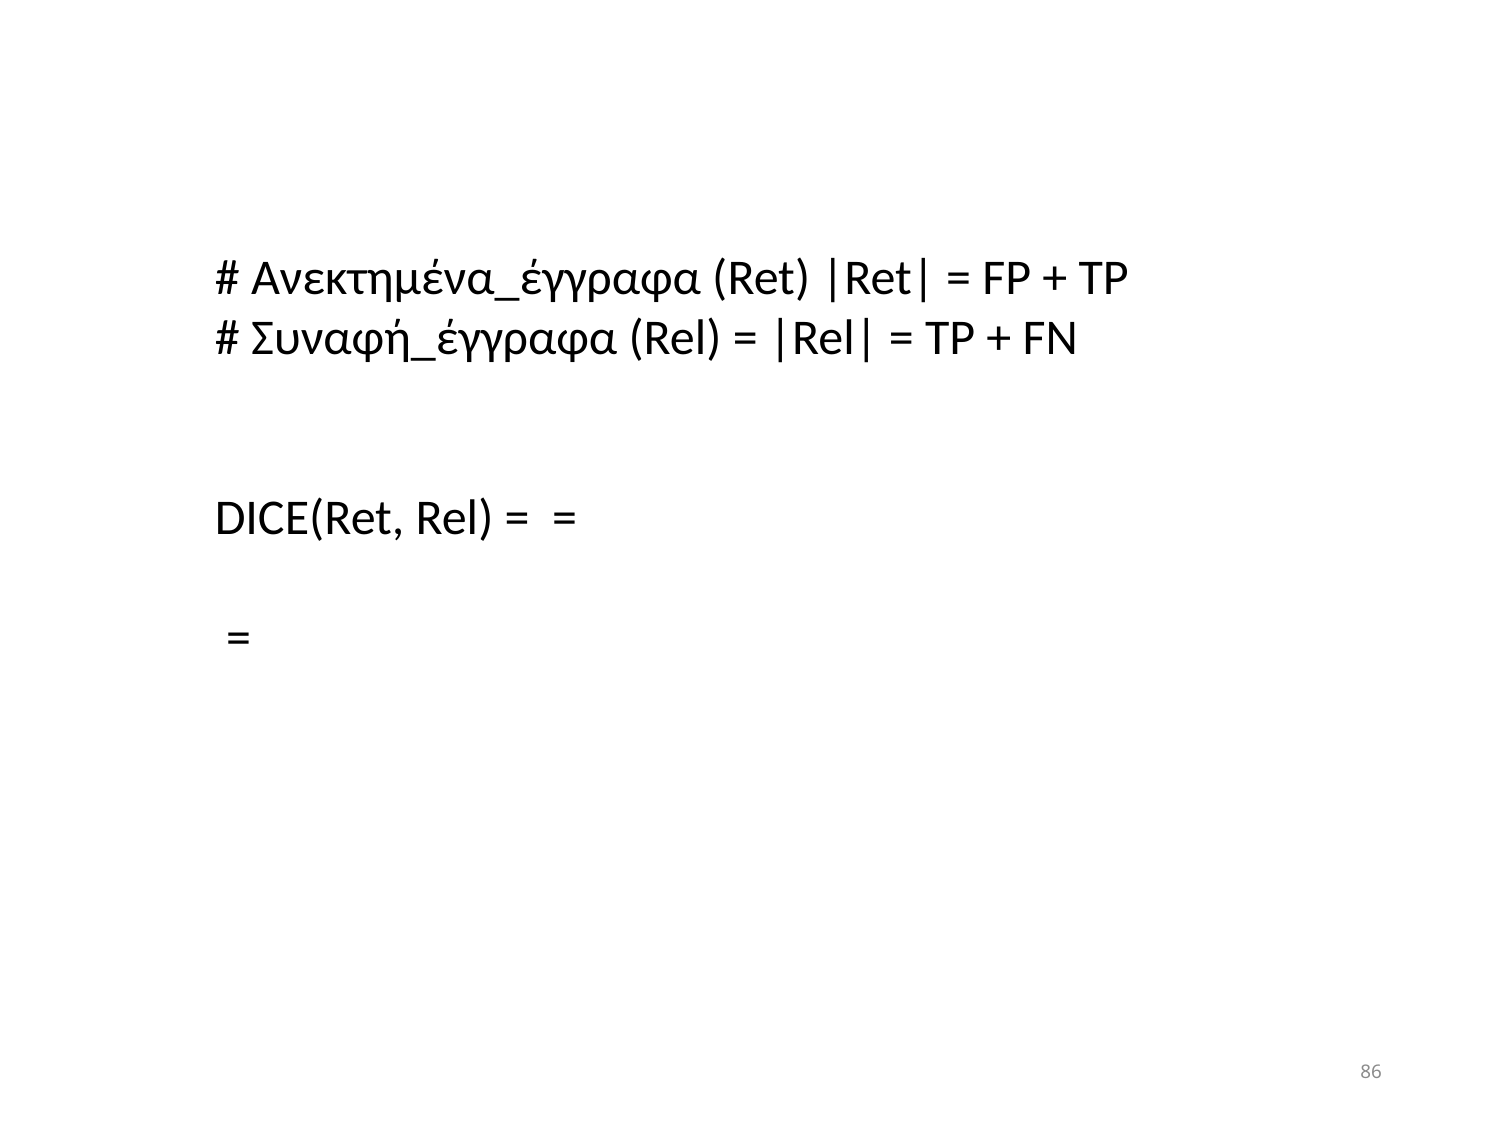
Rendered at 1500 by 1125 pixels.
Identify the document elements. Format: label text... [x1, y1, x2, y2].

slide_number 86 [1059, 1042, 1397, 1103]
